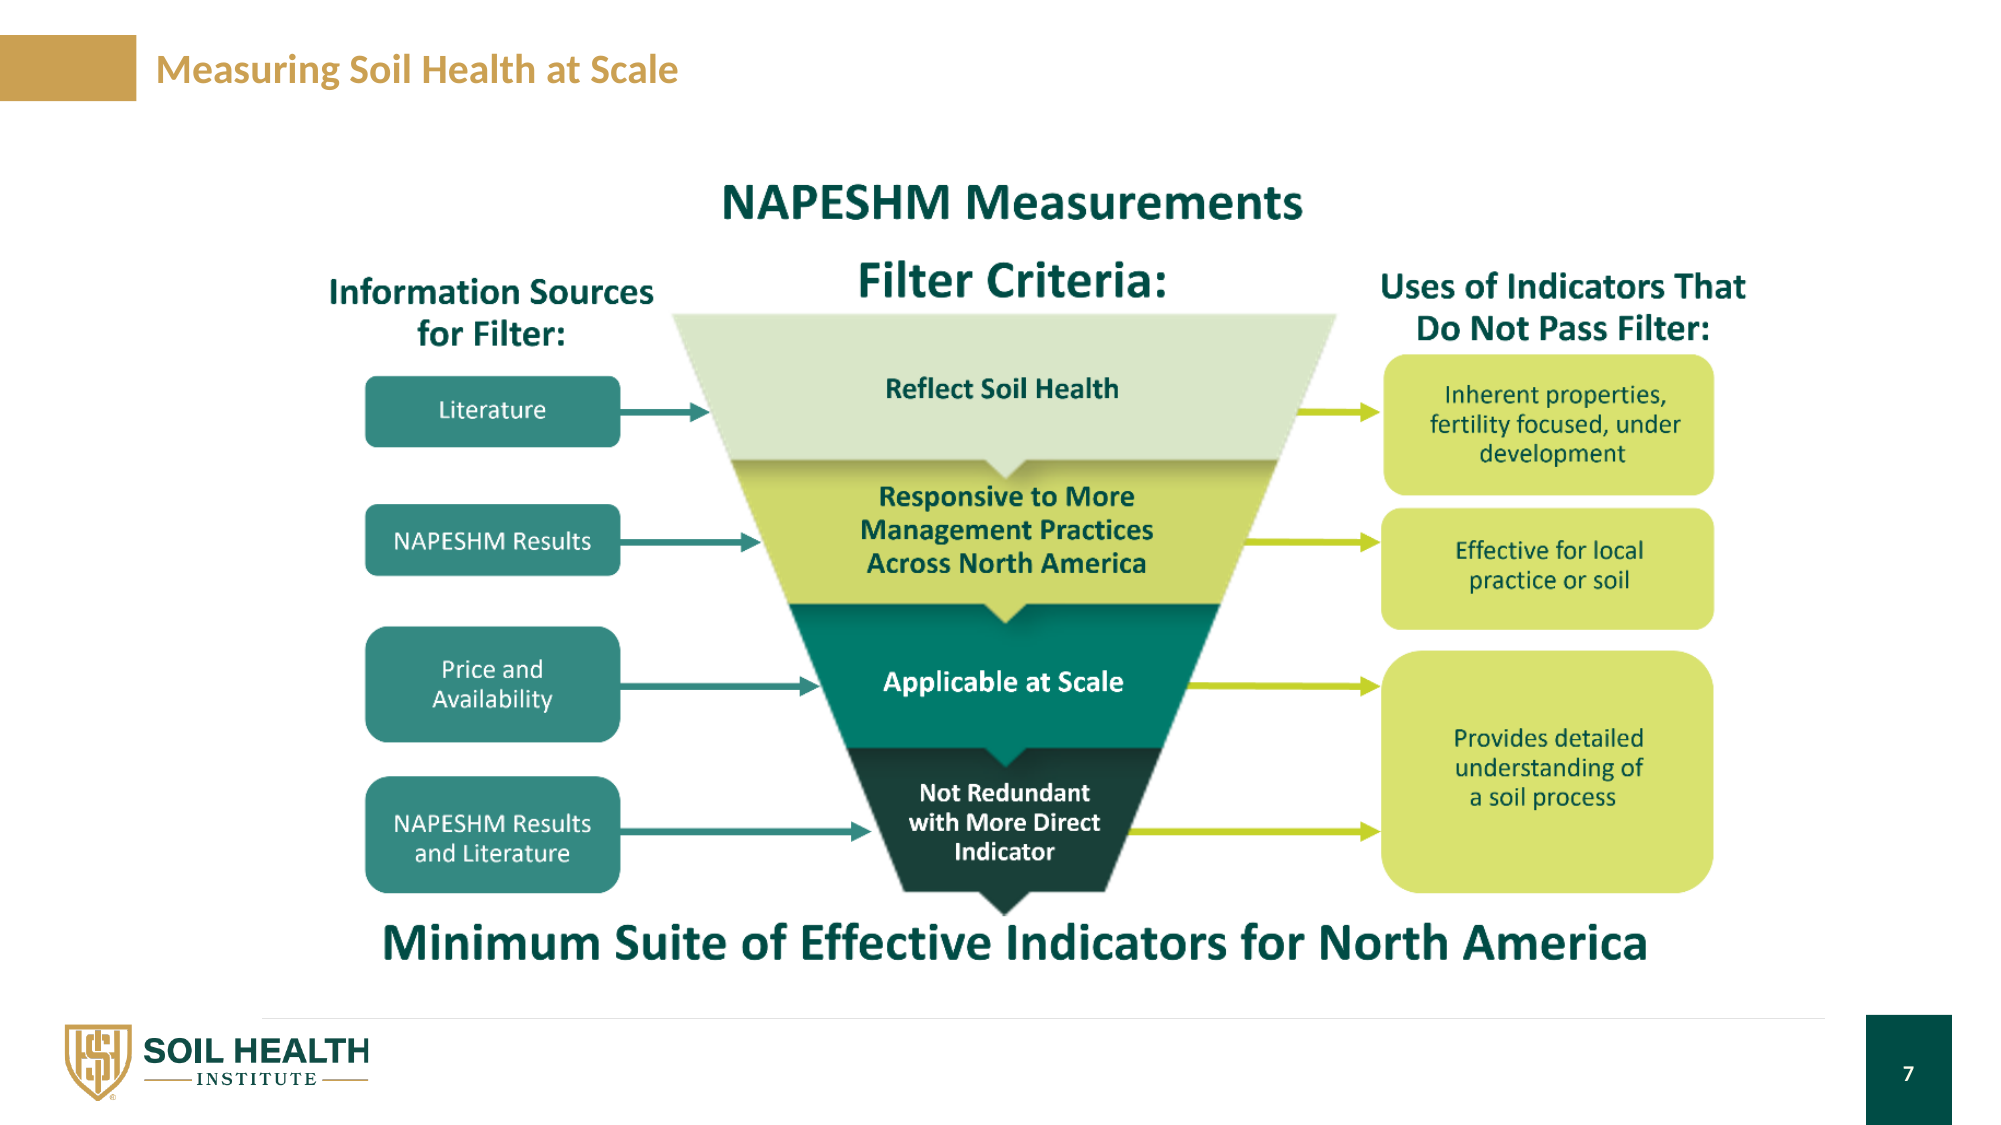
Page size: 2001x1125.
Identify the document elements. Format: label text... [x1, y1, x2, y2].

slide_number 7 [1866, 1042, 1952, 1103]
picture [262, 126, 1825, 1043]
title Measuring Soil Health at Scale [140, 45, 1697, 95]
